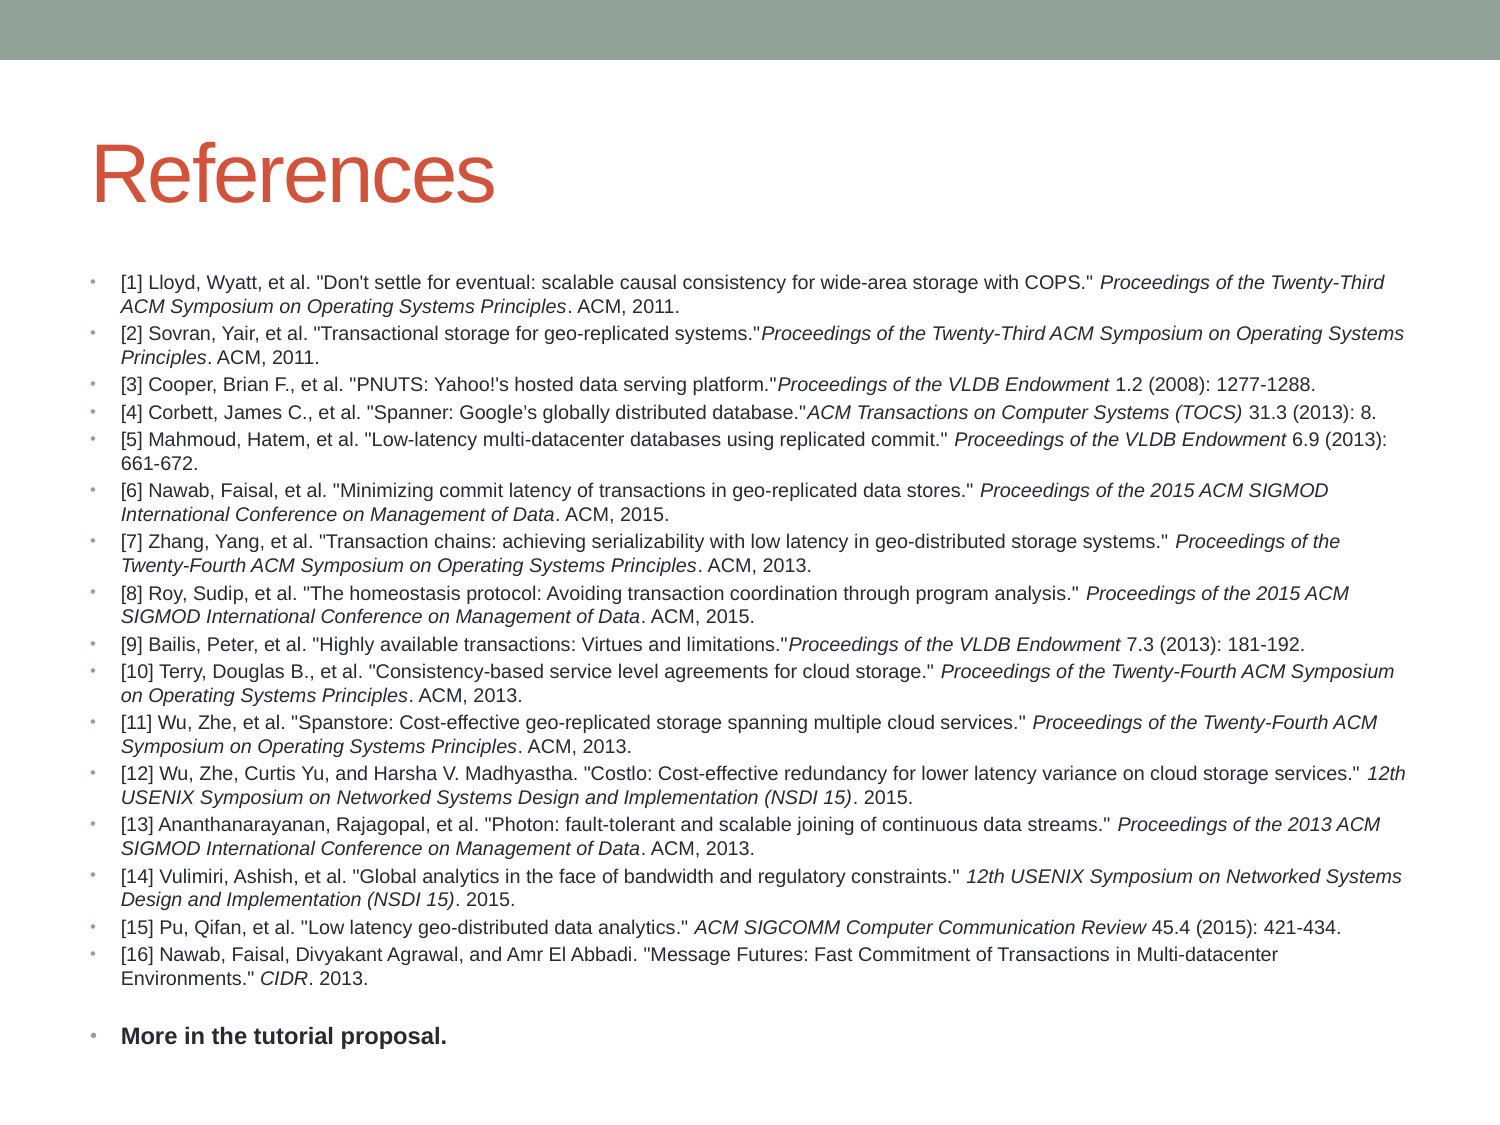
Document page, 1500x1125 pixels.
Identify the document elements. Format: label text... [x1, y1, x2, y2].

title References [75, 87, 1425, 250]
list [1] Lloyd, Wyatt, et al. "Don't settle for eventual: scalable causal consistency for wide-area storage with COPS." Proceedings of the Twenty-Third ACM Symposium on Operating Systems Principles. ACM, 2011. [2] Sovran, Yair, et al. "Transactional storage for geo-replicated systems."Proceedings of the Twenty-Third ACM Symposium on Operating Systems Principles. ACM, 2011. [3] Cooper, Brian F., et al. "PNUTS: Yahoo!'s hosted data serving platform."Proceedings of the VLDB Endowment 1.2 (2008): 1277-1288. [4] Corbett, James C., et al. "Spanner: Google’s globally distributed database."ACM Transactions on Computer Systems (TOCS) 31.3 (2013): 8. [5] Mahmoud, Hatem, et al. "Low-latency multi-datacenter databases using replicated commit." Proceedings of the VLDB Endowment 6.9 (2013): 661-672. [6] Nawab, Faisal, et al. "Minimizing commit latency of transactions in geo-replicated data stores." Proceedings of the 2015 ACM SIGMOD International Conference on Management of Data. ACM, 2015. [7] Zhang, Yang, et al. "Transaction chains: achieving serializability with low latency in geo-distributed storage systems." Proceedings of the Twenty-Fourth ACM Symposium on Operating Systems Principles. ACM, 2013. [8] Roy, Sudip, et al. "The homeostasis protocol: Avoiding transaction coordination through program analysis." Proceedings of the 2015 ACM SIGMOD International Conference on Management of Data. ACM, 2015. [9] Bailis, Peter, et al. "Highly available transactions: Virtues and limitations."Proceedings of the VLDB Endowment 7.3 (2013): 181-192. [10] Terry, Douglas B., et al. "Consistency-based service level agreements for cloud storage." Proceedings of the Twenty-Fourth ACM Symposium on Operating Systems Principles. ACM, 2013. [11] Wu, Zhe, et al. "Spanstore: Cost-effective geo-replicated storage spanning multiple cloud services." Proceedings of the Twenty-Fourth ACM Symposium on Operating Systems Principles. ACM, 2013. [12] Wu, Zhe, Curtis Yu, and Harsha V. Madhyastha. "Costlo: Cost-effective redundancy for lower latency variance on cloud storage services." 12th USENIX Symposium on Networked Systems Design and Implementation (NSDI 15). 2015. [13] Ananthanarayanan, Rajagopal, et al. "Photon: fault-tolerant and scalable joining of continuous data streams." Proceedings of the 2013 ACM SIGMOD International Conference on Management of Data. ACM, 2013. [14] Vulimiri, Ashish, et al. "Global analytics in the face of bandwidth and regulatory constraints." 12th USENIX Symposium on Networked Systems Design and Implementation (NSDI 15). 2015. [15] Pu, Qifan, et al. "Low latency geo-distributed data analytics." ACM SIGCOMM Computer Communication Review 45.4 (2015): 421-434. [16] Nawab, Faisal, Divyakant Agrawal, and Amr El Abbadi. "Message Futures: Fast Commitment of Transactions in Multi-datacenter Environments." CIDR. 2013. More in the tutorial proposal. [75, 262, 1425, 1063]
